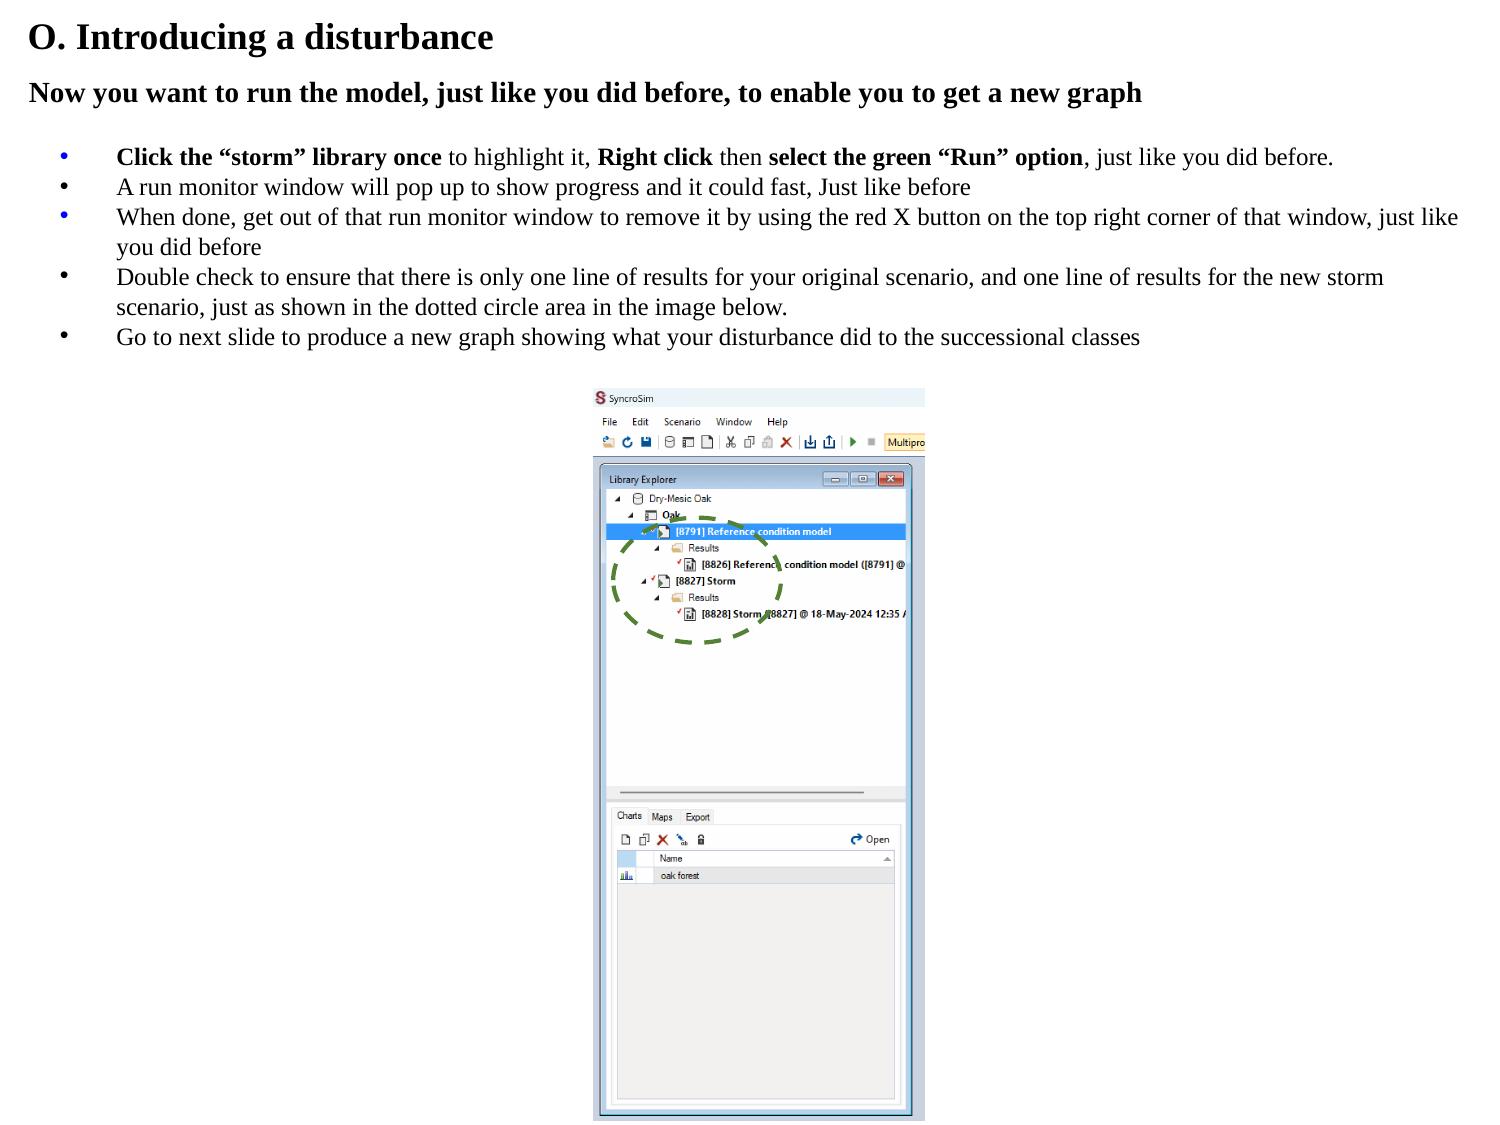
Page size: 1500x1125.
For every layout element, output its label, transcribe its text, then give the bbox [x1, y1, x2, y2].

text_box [592, 388, 926, 1121]
text_box Now you want to run the model, just like you did before, to enable you to get a new graph [13, 65, 1500, 116]
text_box Click the “storm” library once to highlight it, Right click then select the green “Run” option, just like you did before. A run monitor window will pop up to show progress and it could fast, Just like before When done, get out of that run monitor window to remove it by using the red X button on the top right corner of that window, just like you did before Double check to ensure that there is only one line of results for your original scenario, and one line of results for the new storm scenario, just as shown in the dotted circle area in the image below. Go to next slide to produce a new graph showing what your disturbance did to the successional classes [44, 133, 1484, 358]
text_box O. Introducing a disturbance [12, 4, 1422, 65]
